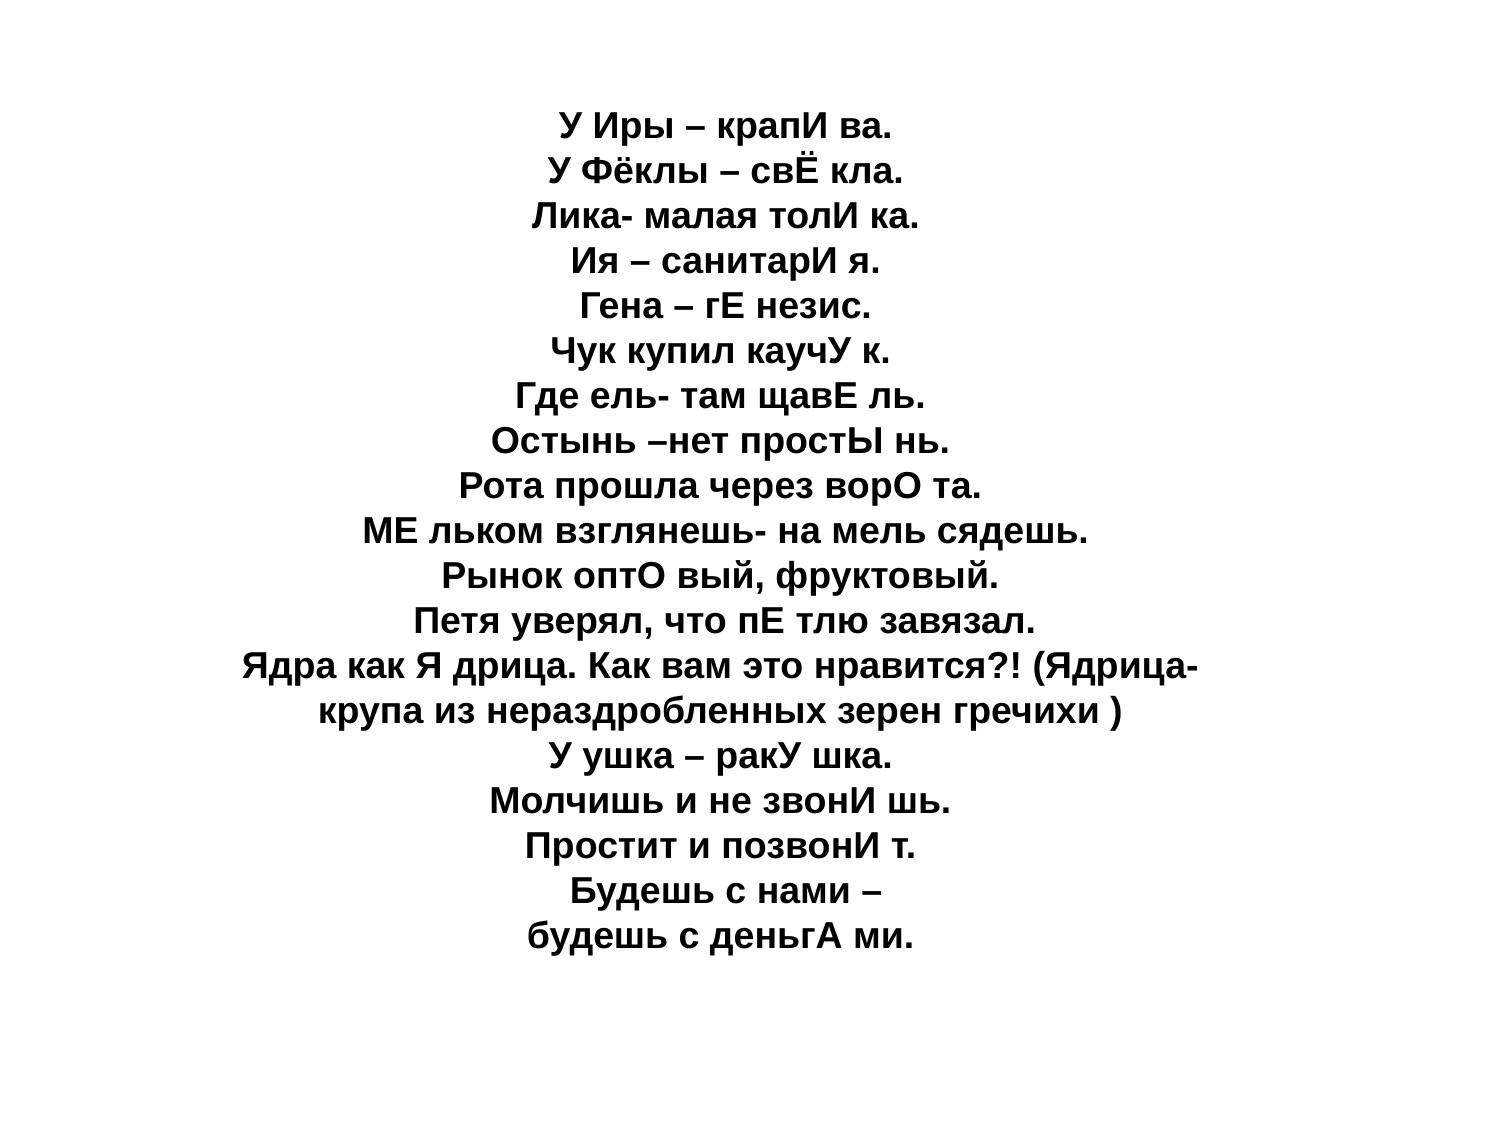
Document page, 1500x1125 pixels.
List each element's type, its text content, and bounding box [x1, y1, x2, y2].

text_box У Иры – крапИ ва. У Фёклы – свЁ кла. Лика- малая толИ ка. Ия – санитарИ я. Гена – гЕ незис. Чук купил каучУ к. Где ель- там щавЕ ль. Остынь –нет простЫ нь. Рота прошла через ворО та. МЕ льком взглянешь- на мель сядешь. Рынок оптО вый, фруктовый. Петя уверял, что пЕ тлю завязал. Ядра как Я дрица. Как вам это нравится?! (Ядрица- крупа из нераздробленных зерен гречихи ) У ушка – ракУ шка. Молчишь и не звонИ шь. Простит и позвонИ т. Будешь с нами – будешь с деньгА ми. [175, 93, 1266, 1009]
